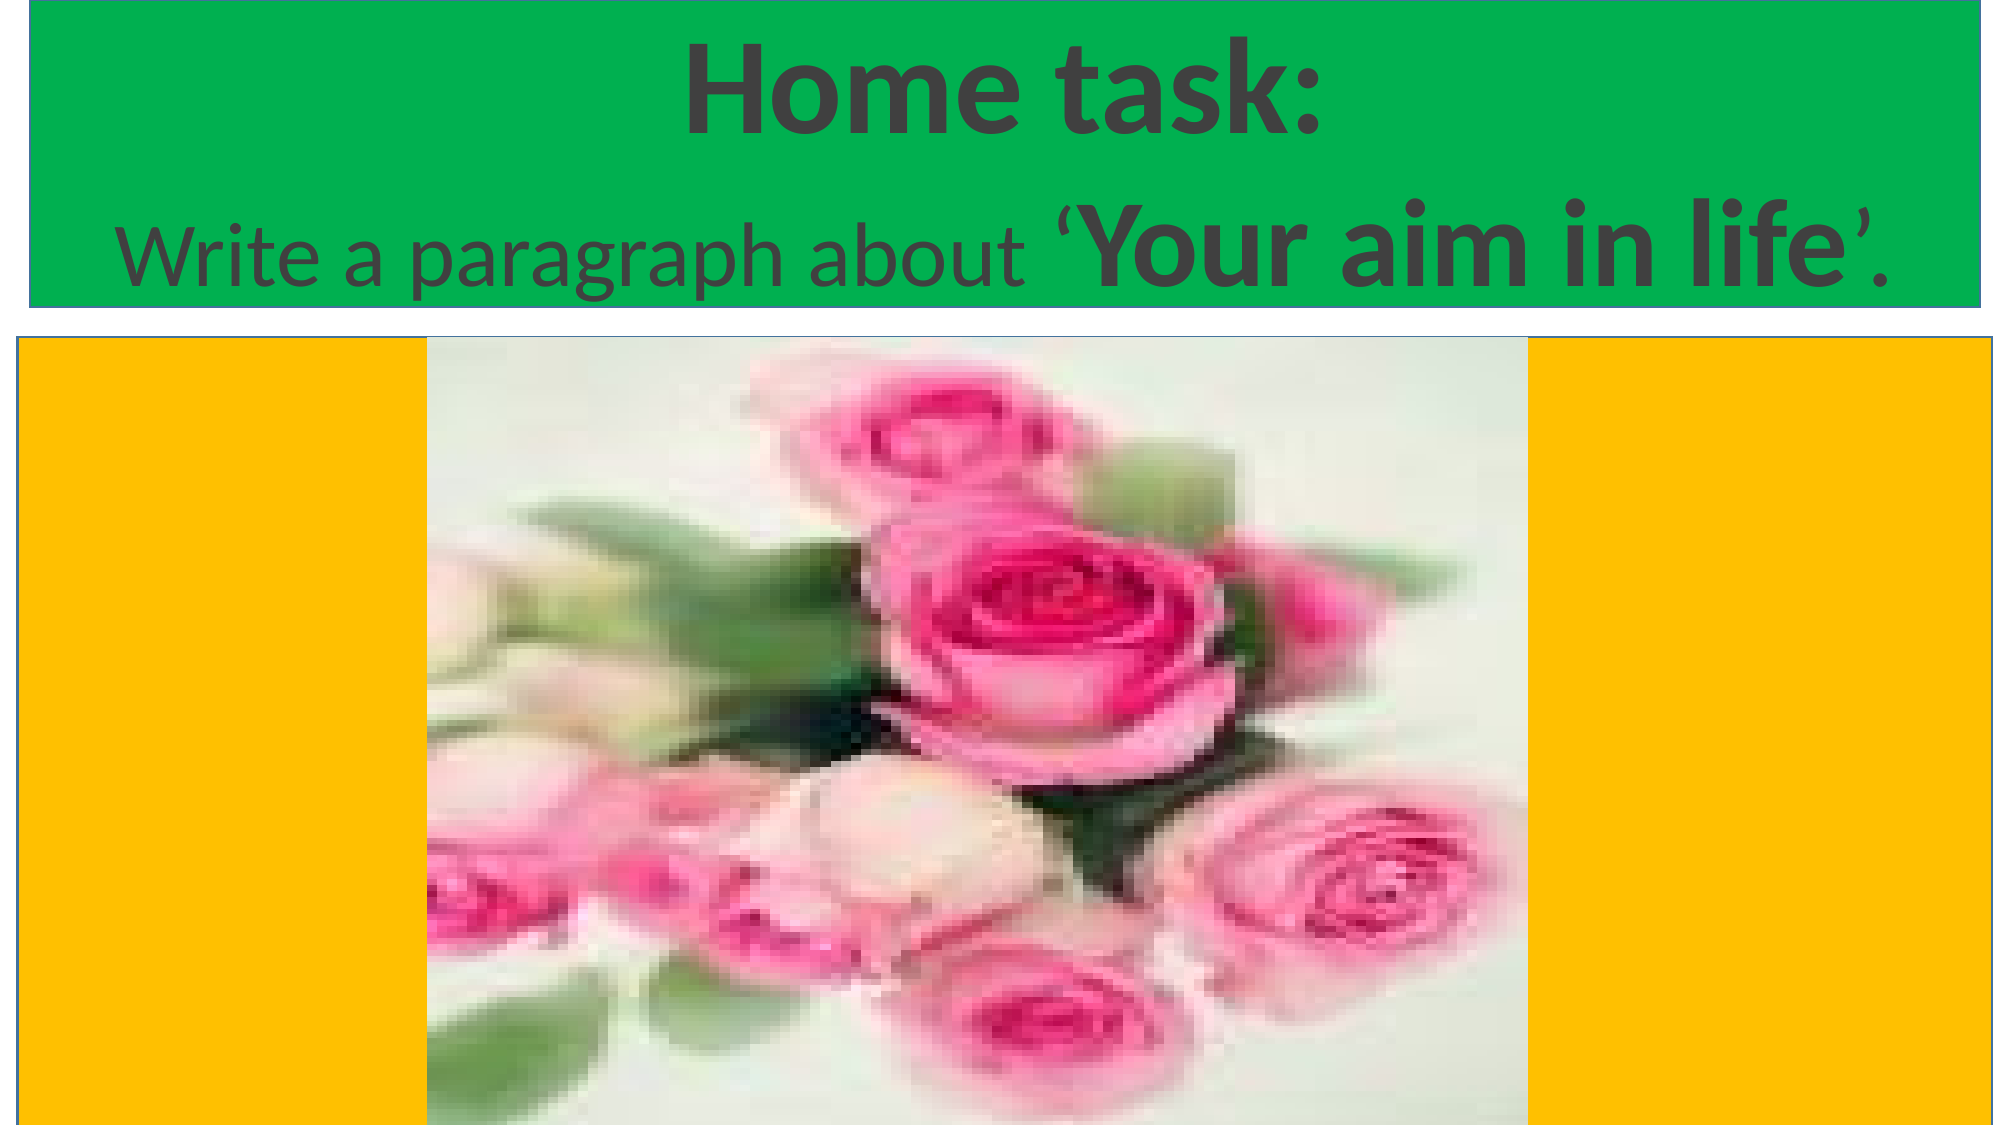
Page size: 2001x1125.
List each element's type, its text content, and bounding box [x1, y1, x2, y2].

text_box [16, 336, 1993, 1125]
picture [427, 337, 1528, 1125]
text_box Home task: Write a paragraph about ‘Your aim in life’. [29, 0, 1981, 308]
